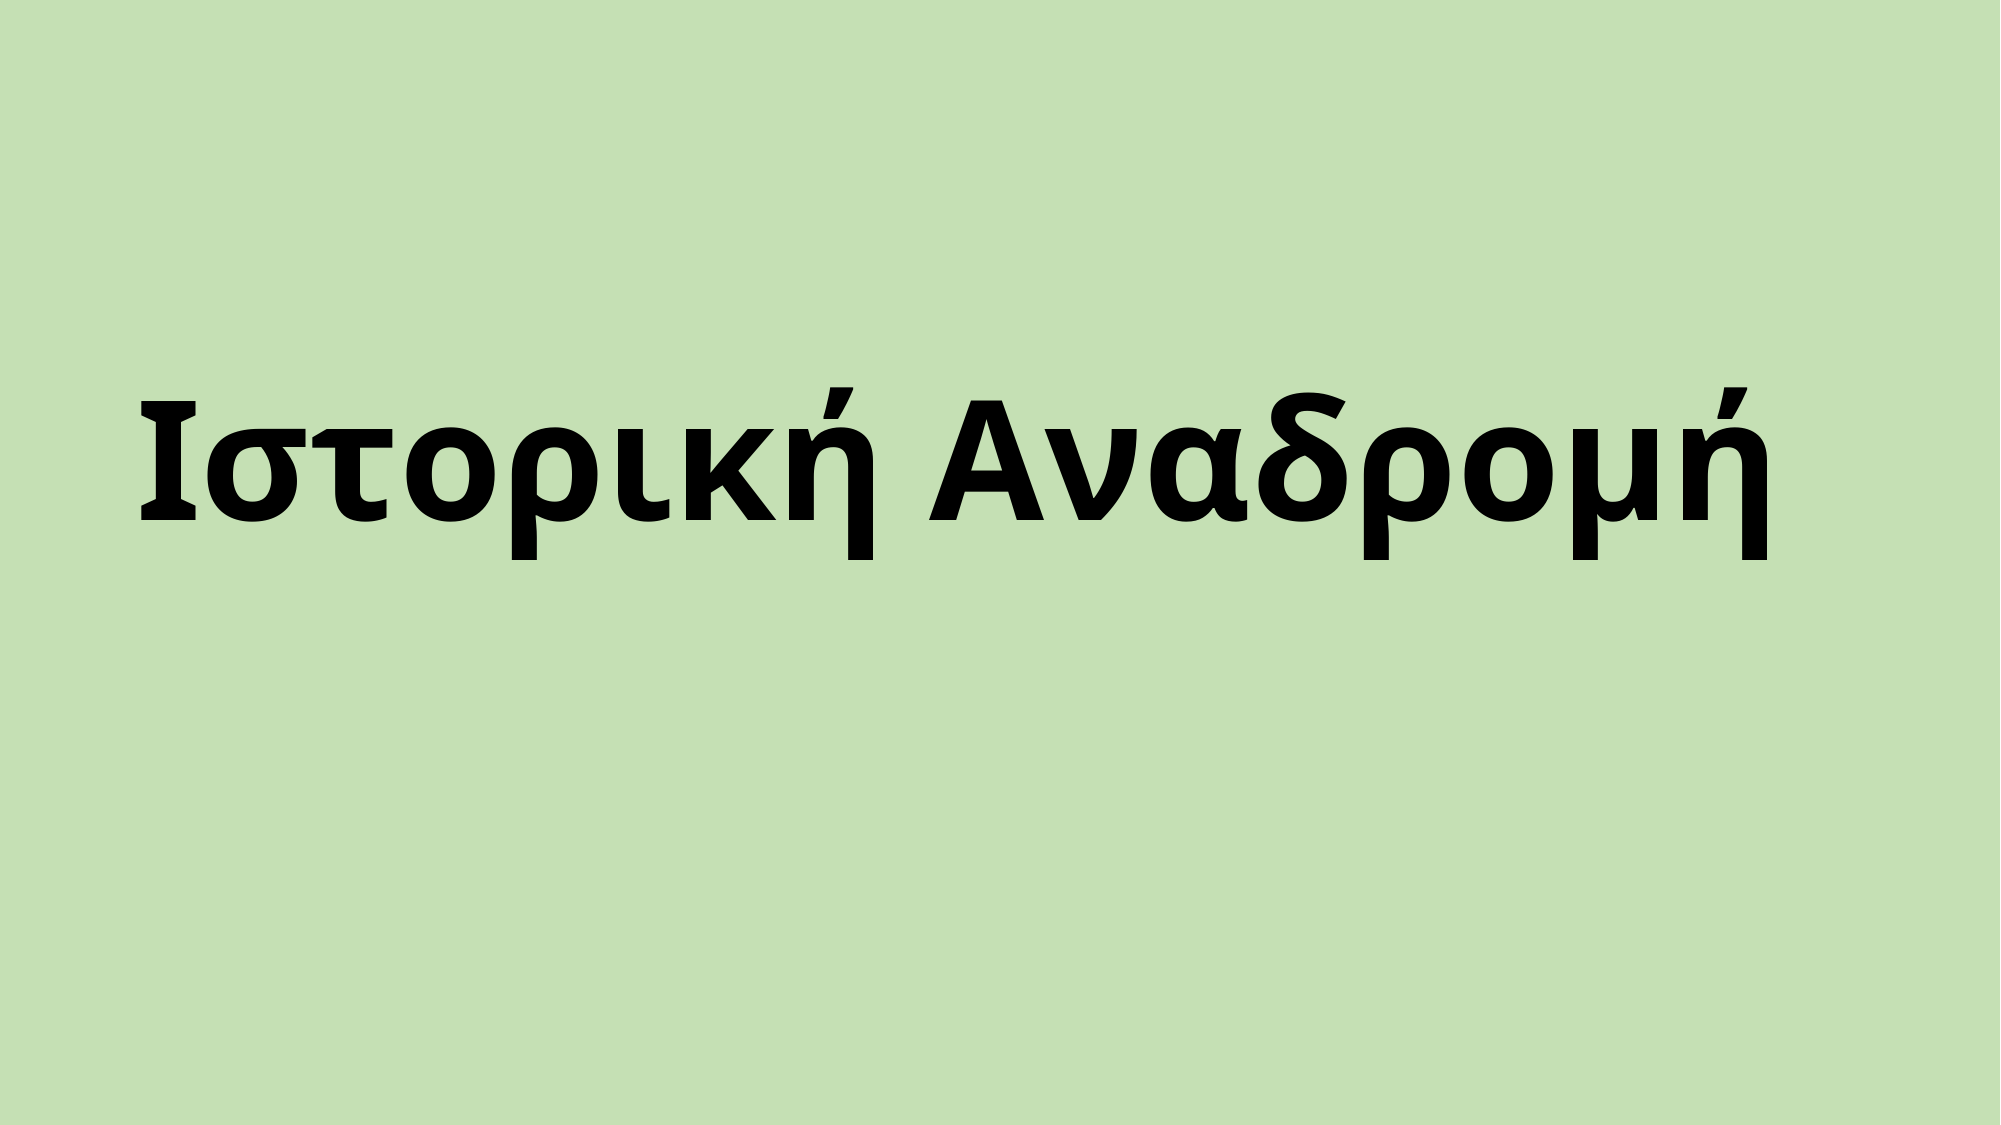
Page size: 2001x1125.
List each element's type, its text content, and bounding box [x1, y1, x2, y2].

title Ιστορική Αναδρομή [117, 96, 1843, 565]
